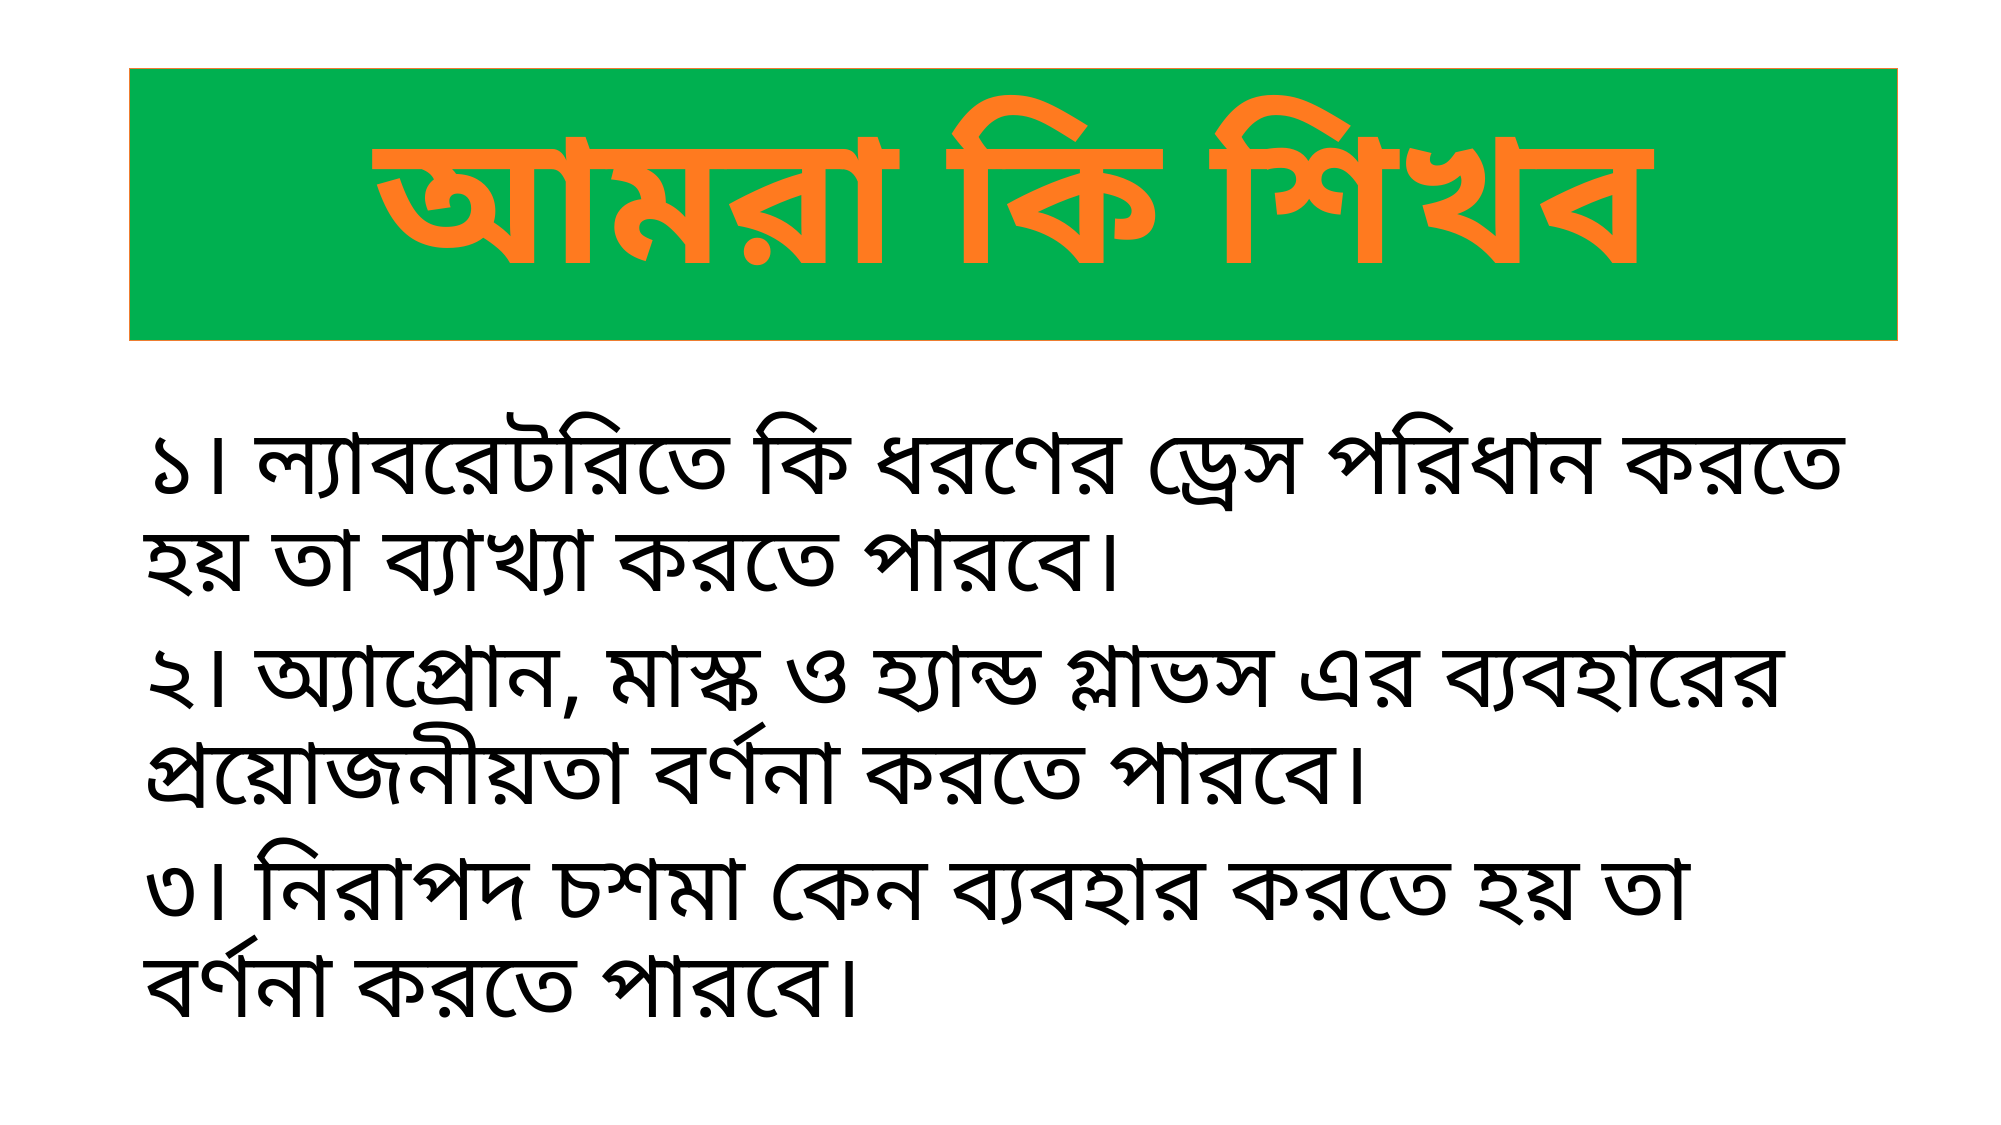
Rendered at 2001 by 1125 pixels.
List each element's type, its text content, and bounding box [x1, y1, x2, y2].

title আমরা কি শিখব [129, 68, 1898, 341]
subtitle ১। ল্যাবরেটরিতে কি ধরণের ড্রেস পরিধান করতে হয় তা ব্যাখ্যা করতে পারবে। ২। অ্যাপ্রোন, মাস্ক ও হ্যান্ড গ্লাভস এর ব্যবহারের প্রয়োজনীয়তা বর্ণনা করতে পারবে। ৩। নিরাপদ চশমা কেন ব্যবহার করতে হয় তা বর্ণনা করতে পারবে। [129, 409, 1898, 1057]
